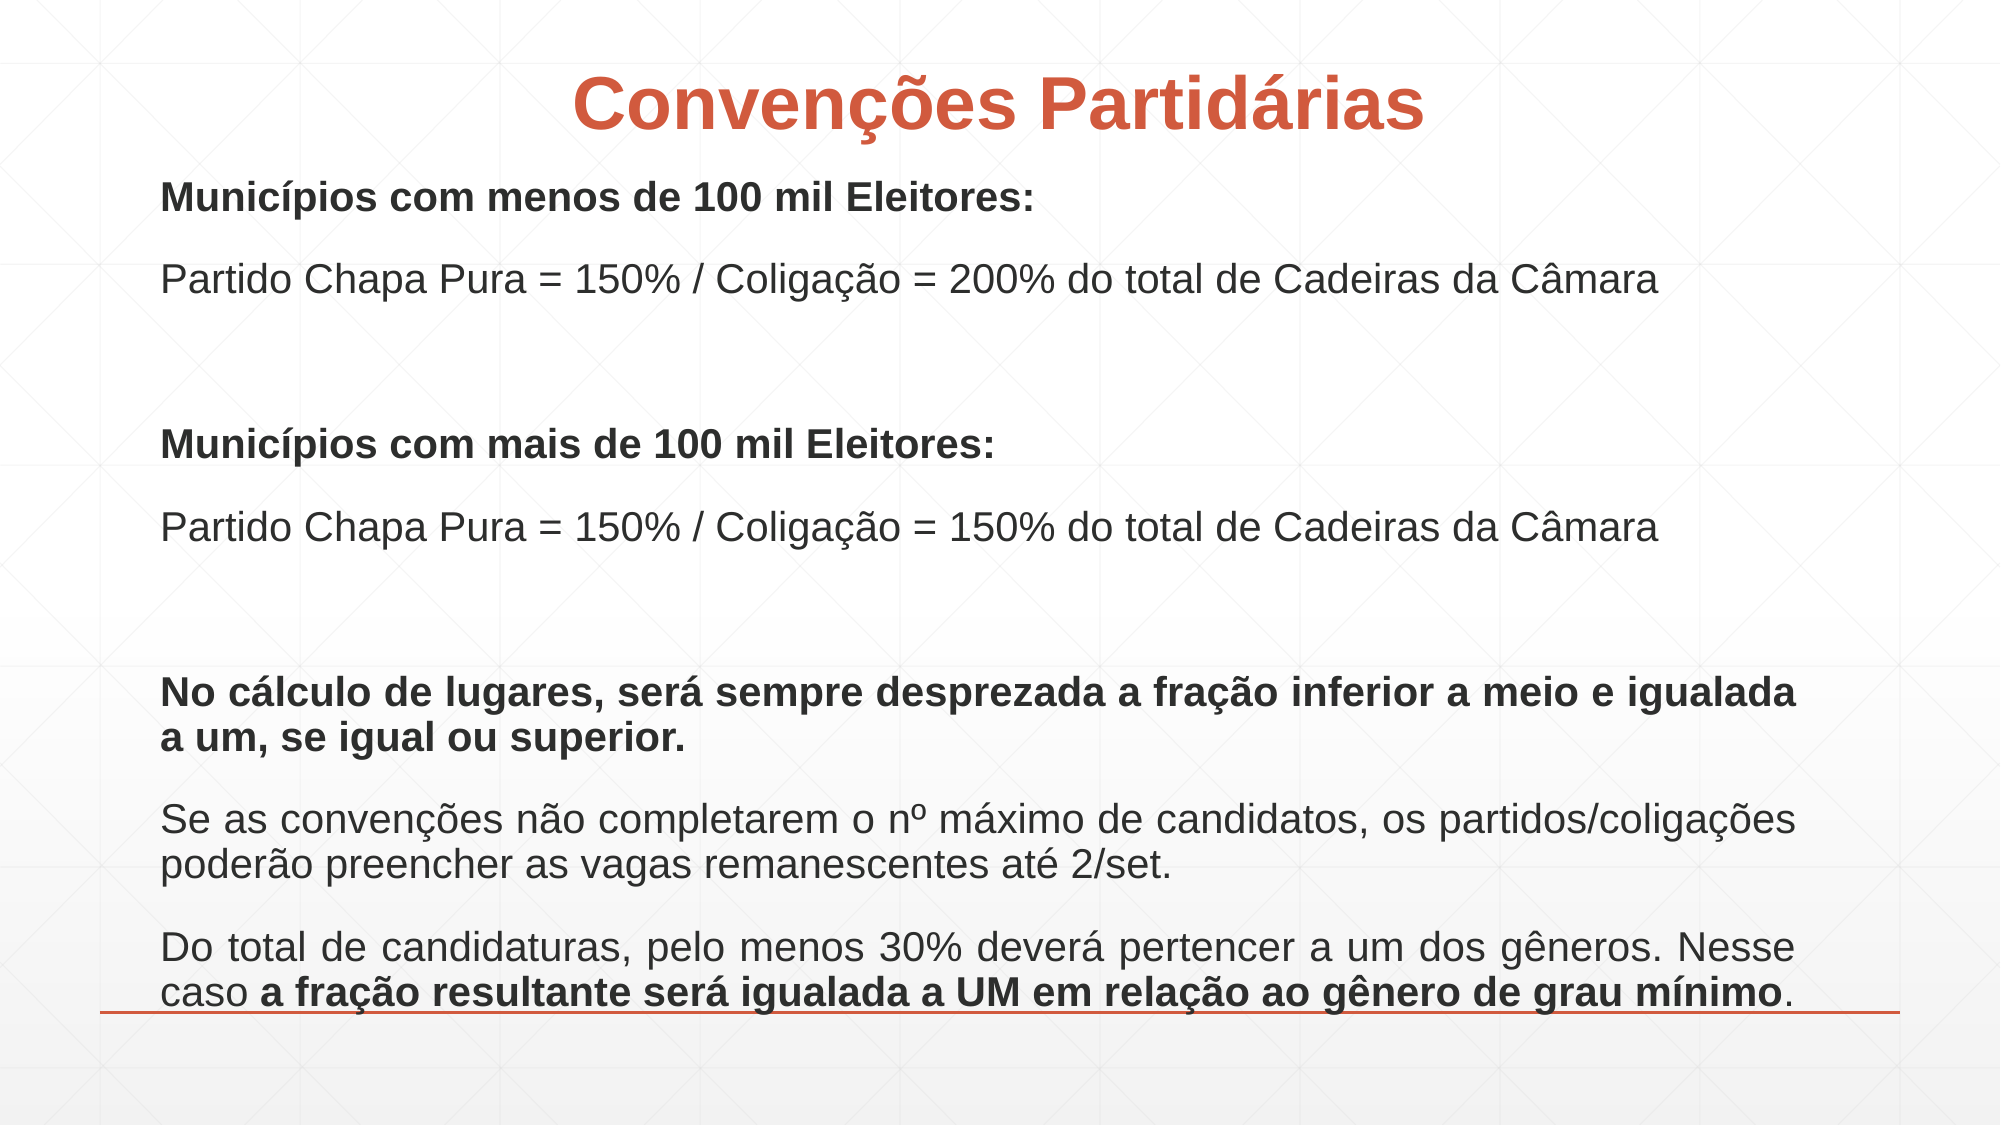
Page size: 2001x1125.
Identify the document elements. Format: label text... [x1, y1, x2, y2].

title Convenções Partidárias [212, 0, 1788, 154]
list Municípios com menos de 100 mil Eleitores: Partido Chapa Pura = 150% / Coligação = 200% do total de Cadeiras da Câmara Municípios com mais de 100 mil Eleitores: Partido Chapa Pura = 150% / Coligação = 150% do total de Cadeiras da Câmara No cálculo de lugares, será sempre desprezada a fração inferior a meio e igualada a um, se igual ou superior. Se as convenções não completarem o nº máximo de candidatos, os partidos/coligações poderão preencher as vagas remanescentes até 2/set. Do total de candidaturas, pelo menos 30% deverá pertencer a um dos gêneros. Nesse caso a fração resultante será igualada a UM em relação ao gênero de grau mínimo. [145, 167, 1813, 1070]
